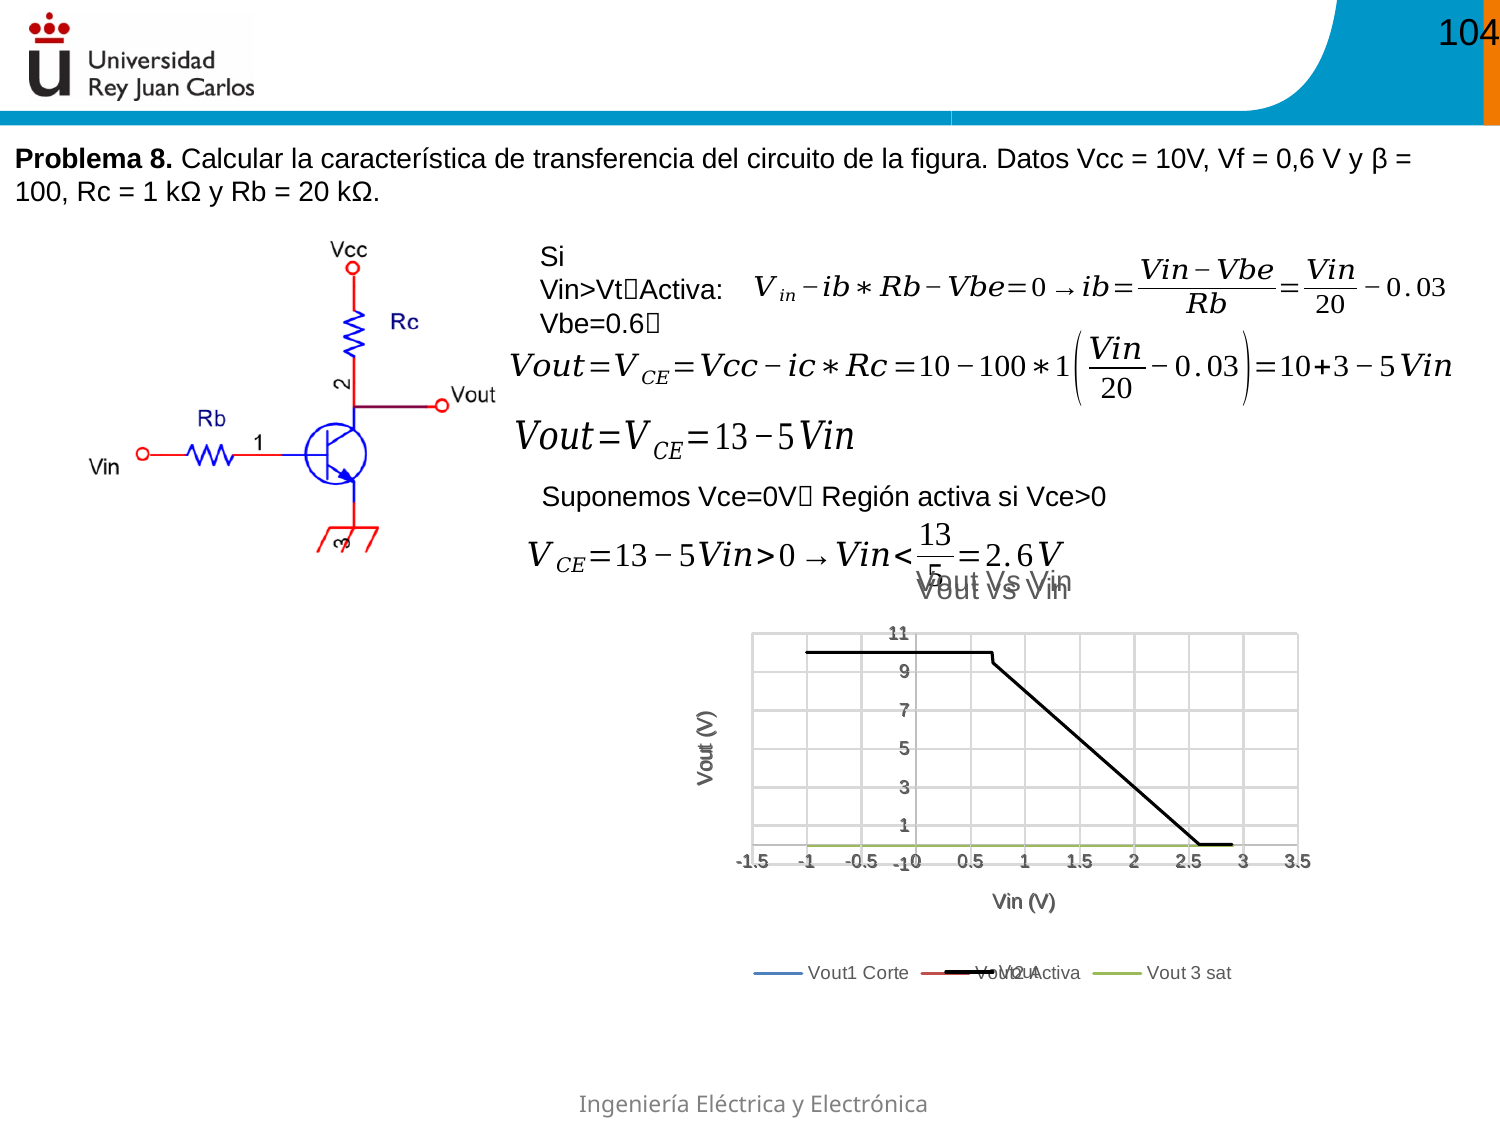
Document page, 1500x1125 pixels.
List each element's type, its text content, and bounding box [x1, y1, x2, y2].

picture [29, 12, 254, 101]
picture [40, 219, 528, 581]
text_box Suponemos Vce=0V Región activa si Vce>0 [532, 470, 1159, 520]
slide_number 104 [1423, 0, 1500, 75]
text_box Si Vin>VtActiva: Vbe=0.6 [532, 230, 768, 347]
text_box Problema 8. Calcular la característica de transferencia del circuito de la figura. Datos Vcc = 10V, Vf = 0,6 V y β = 100, Rc = 1 kΩ y Rb = 20 kΩ. [0, 132, 1433, 215]
chart [659, 545, 1326, 991]
